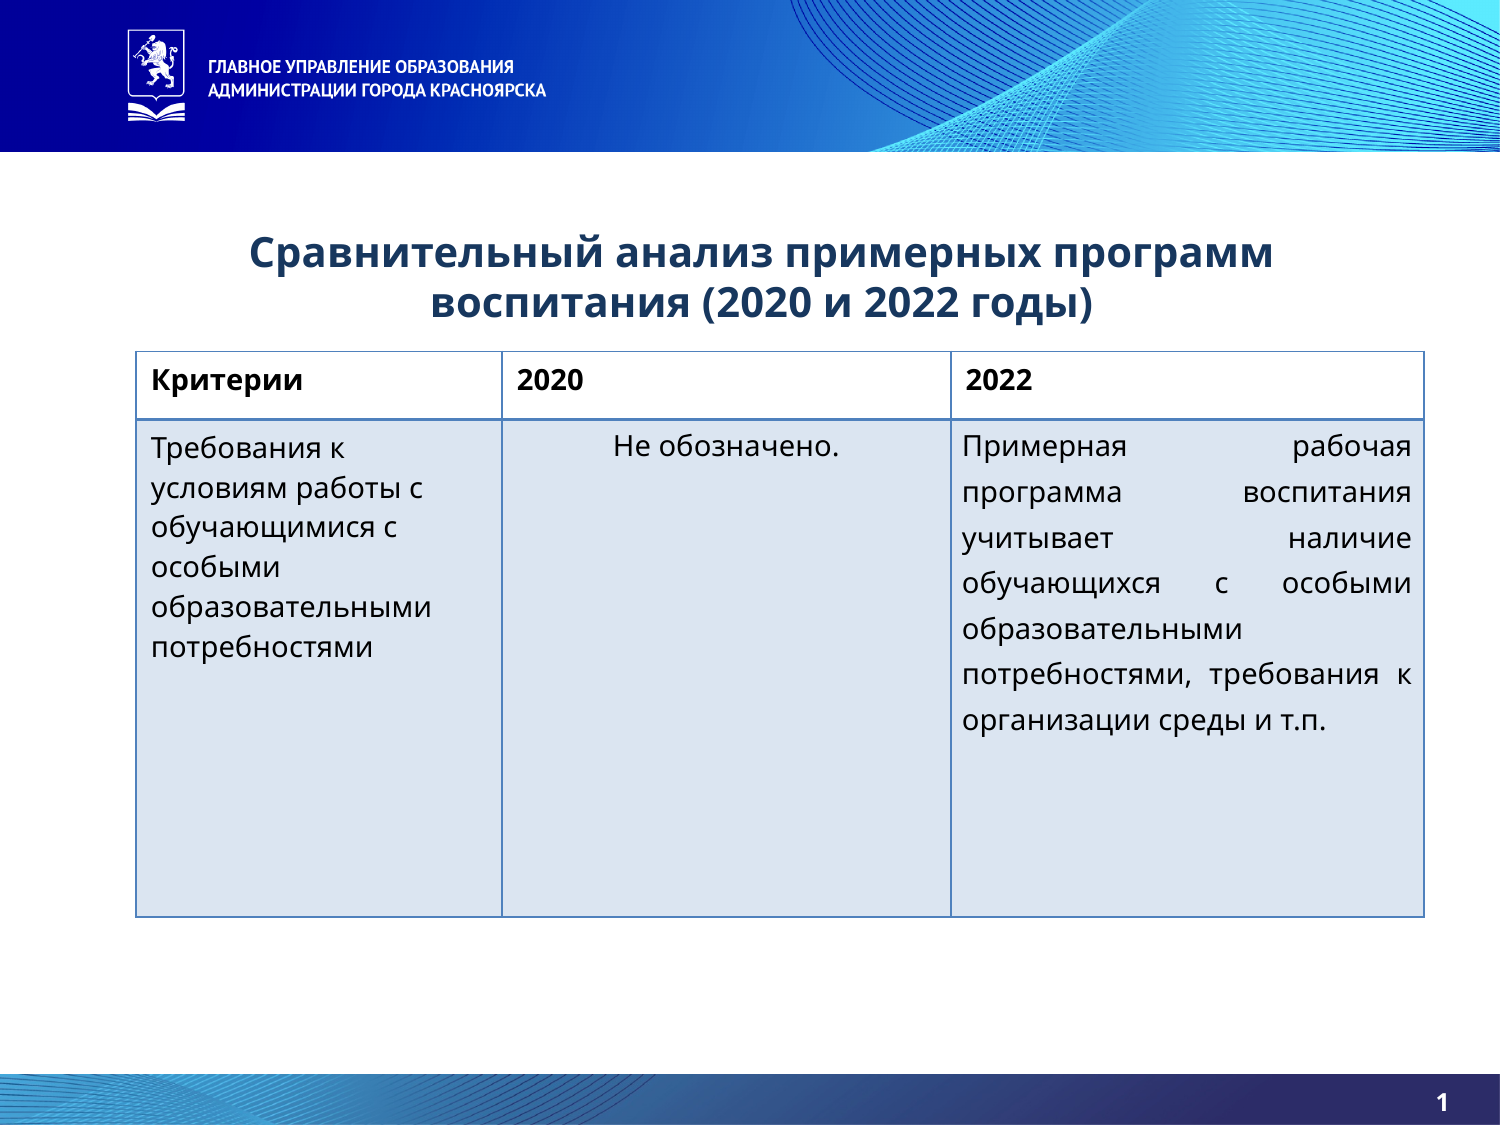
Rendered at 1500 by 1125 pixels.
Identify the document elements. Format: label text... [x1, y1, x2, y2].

table_header Критерии [137, 352, 501, 418]
table_cell Не обозначено. [503, 421, 950, 916]
picture [0, 1073, 1500, 1125]
table_header 2022 [952, 352, 1423, 418]
text_box [187, 292, 1336, 351]
title Сравнительный анализ примерных программ воспитания (2020 и 2022 годы) [187, 199, 1336, 292]
picture [0, 0, 1500, 152]
table_header 2020 [503, 352, 950, 418]
table_cell Требования к условиям работы с обучающимися с особыми образовательными потребностями [137, 421, 501, 916]
table_cell Примерная рабочая программа воспитания учитывает наличие обучающихся с особыми образовательными потребностями, требования к организации среды и т.п. [952, 421, 1423, 916]
